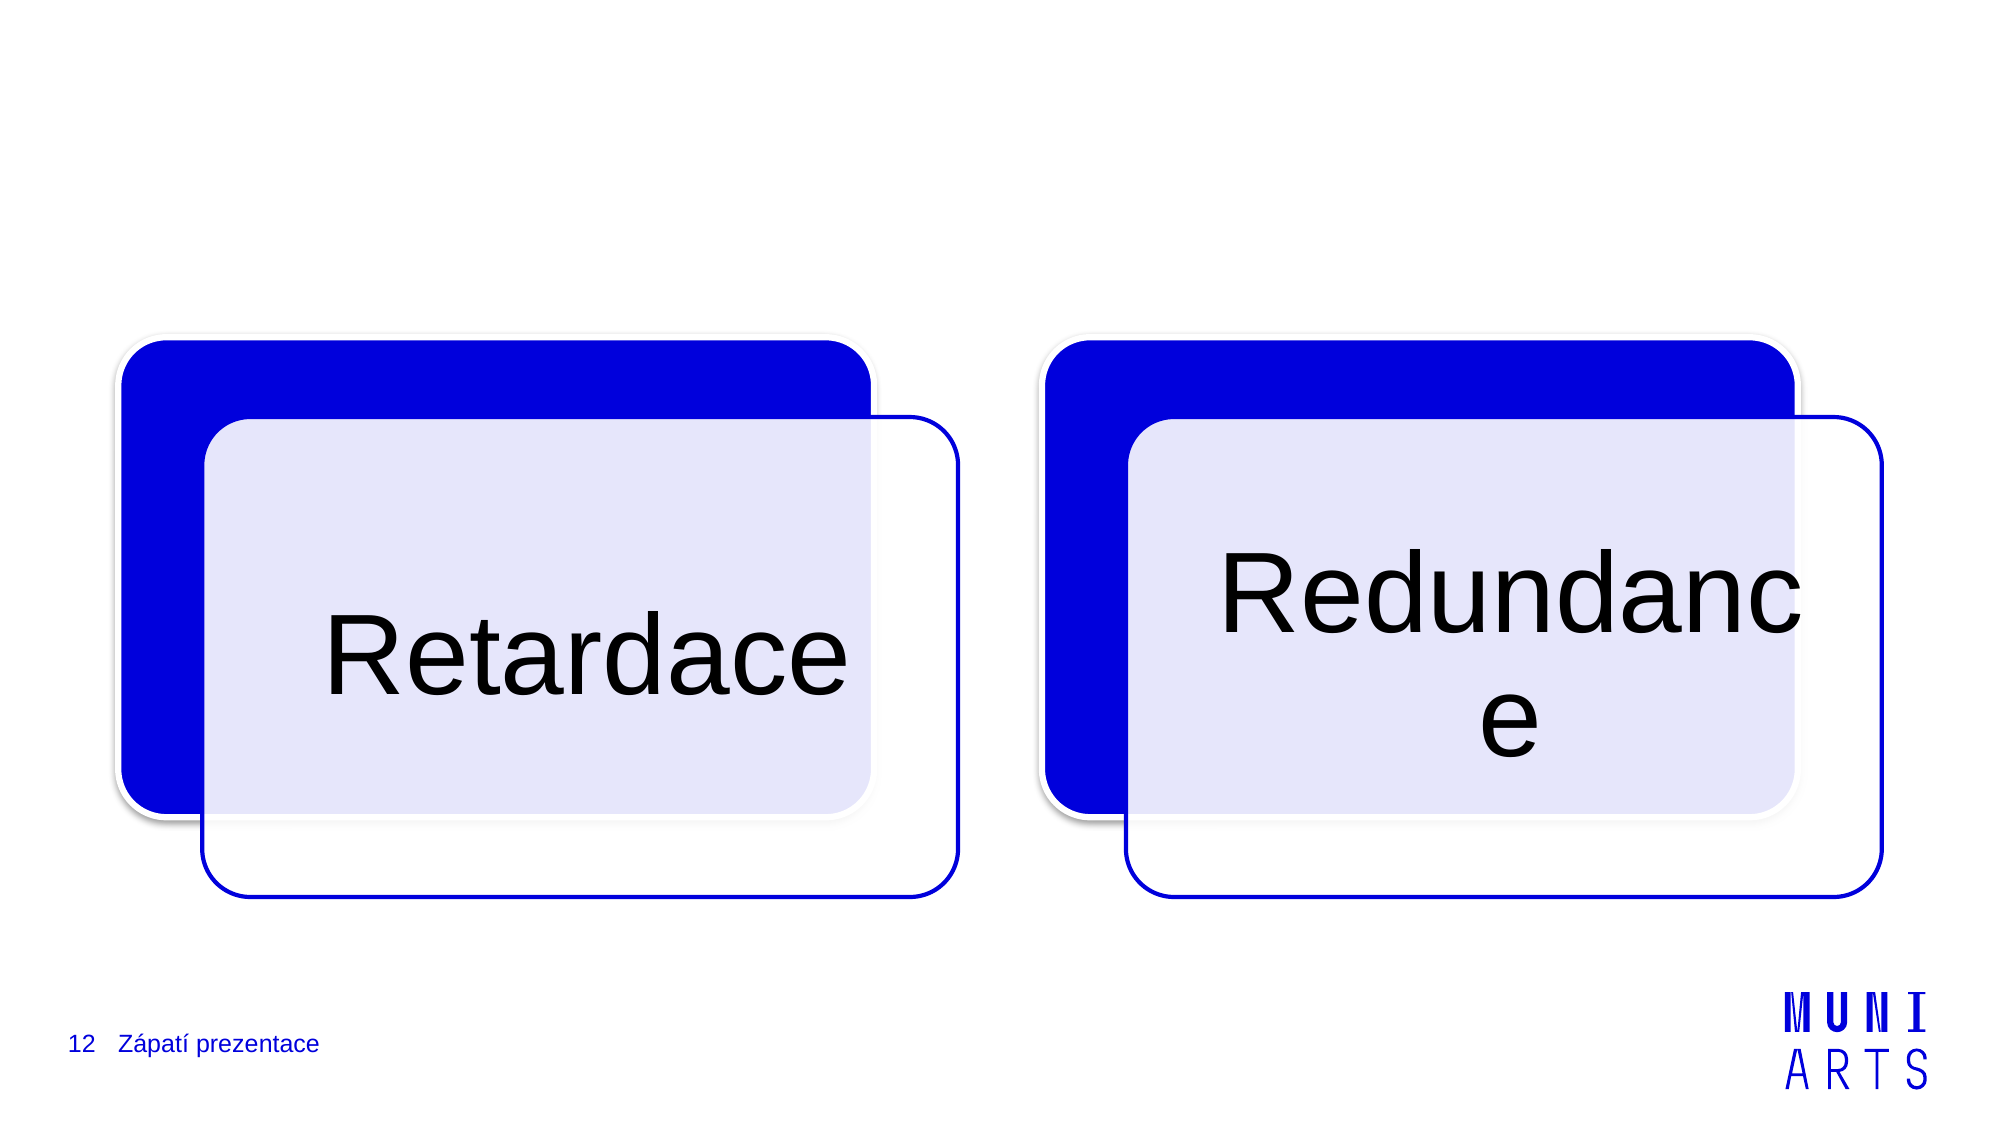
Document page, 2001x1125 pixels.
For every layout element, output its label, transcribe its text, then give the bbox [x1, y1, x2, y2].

slide_number 12 [67, 1021, 110, 1063]
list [117, 277, 1883, 957]
footer Zápatí prezentace [118, 1021, 1418, 1063]
